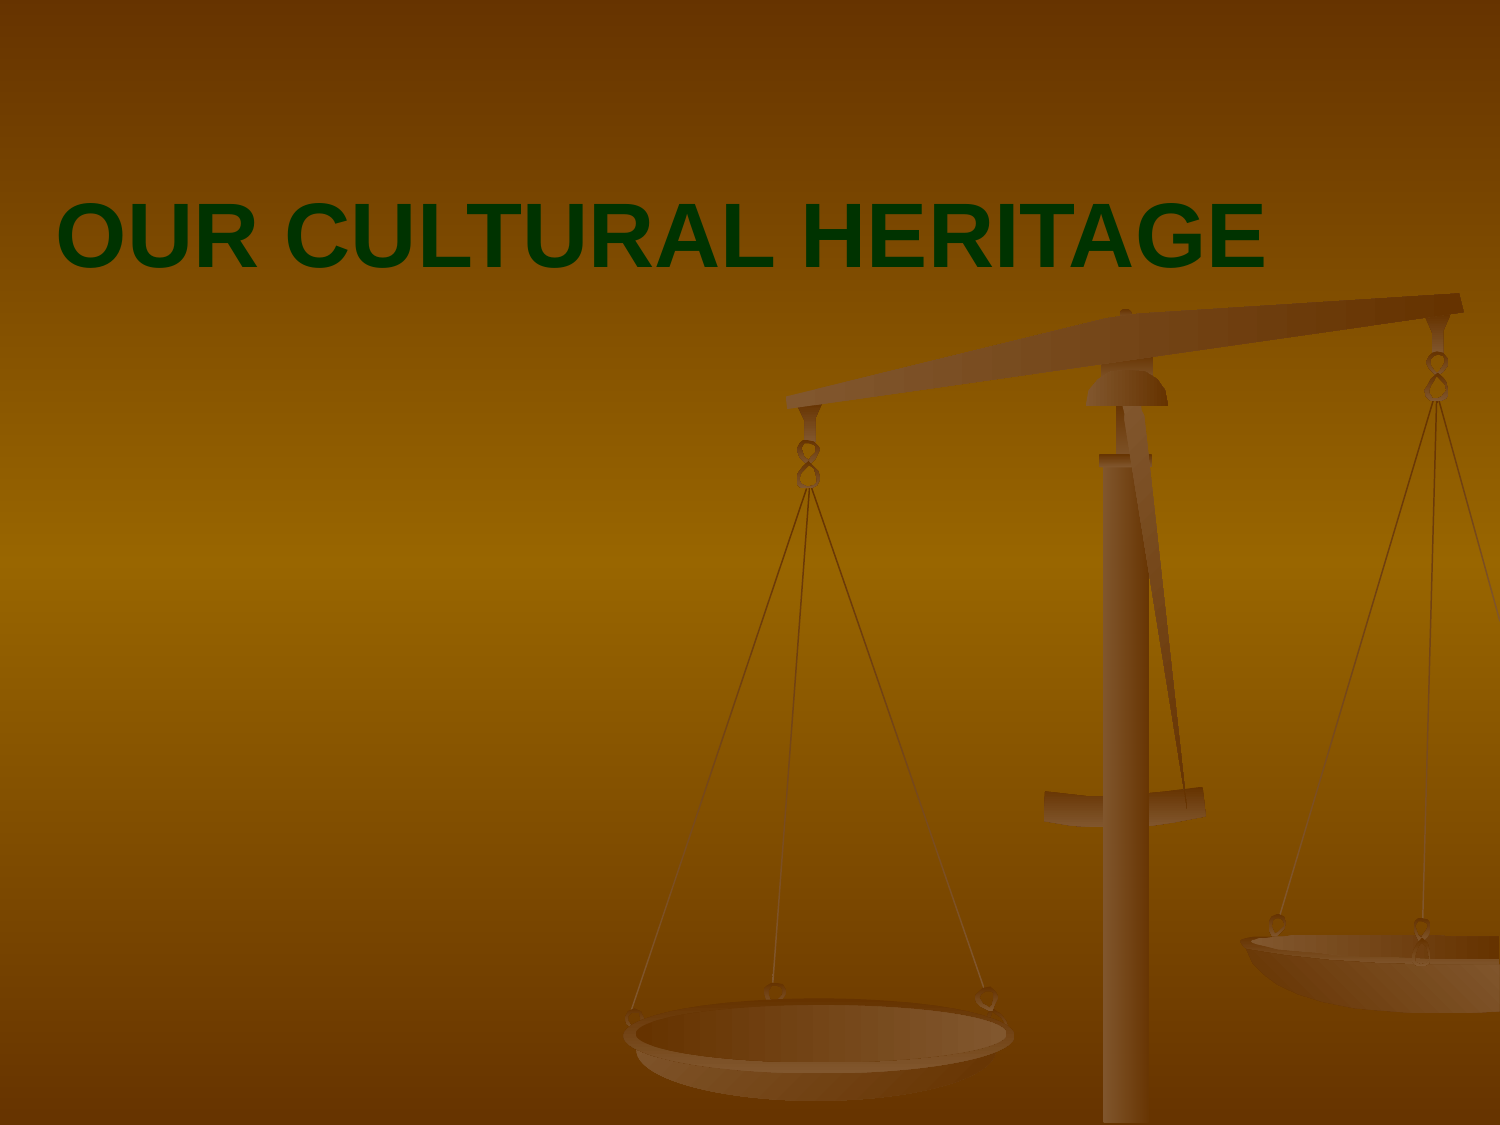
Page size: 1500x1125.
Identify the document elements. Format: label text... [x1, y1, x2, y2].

title OUR CULTURAL HERITAGE [0, 137, 1351, 326]
